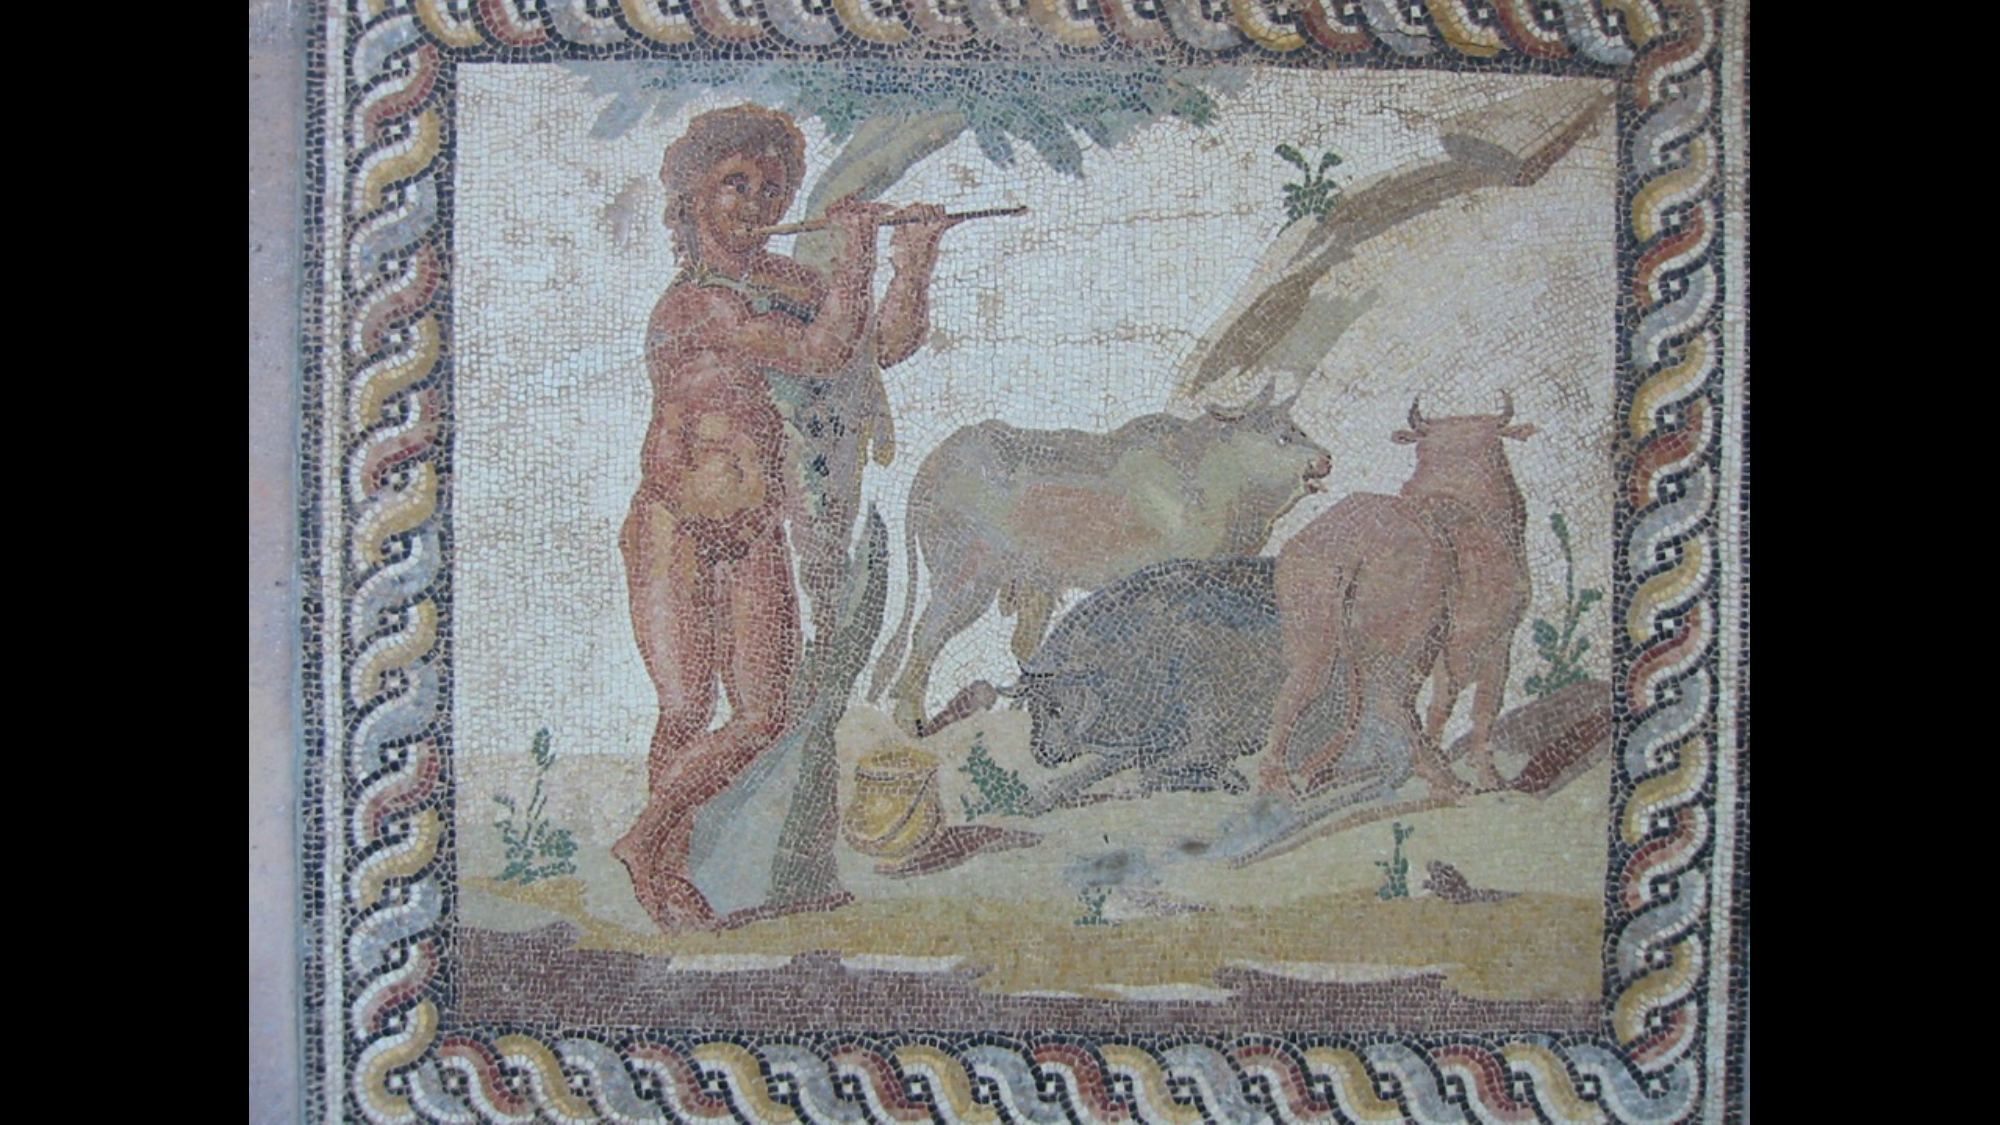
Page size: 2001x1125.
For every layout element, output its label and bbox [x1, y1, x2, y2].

picture [249, 0, 1750, 1125]
